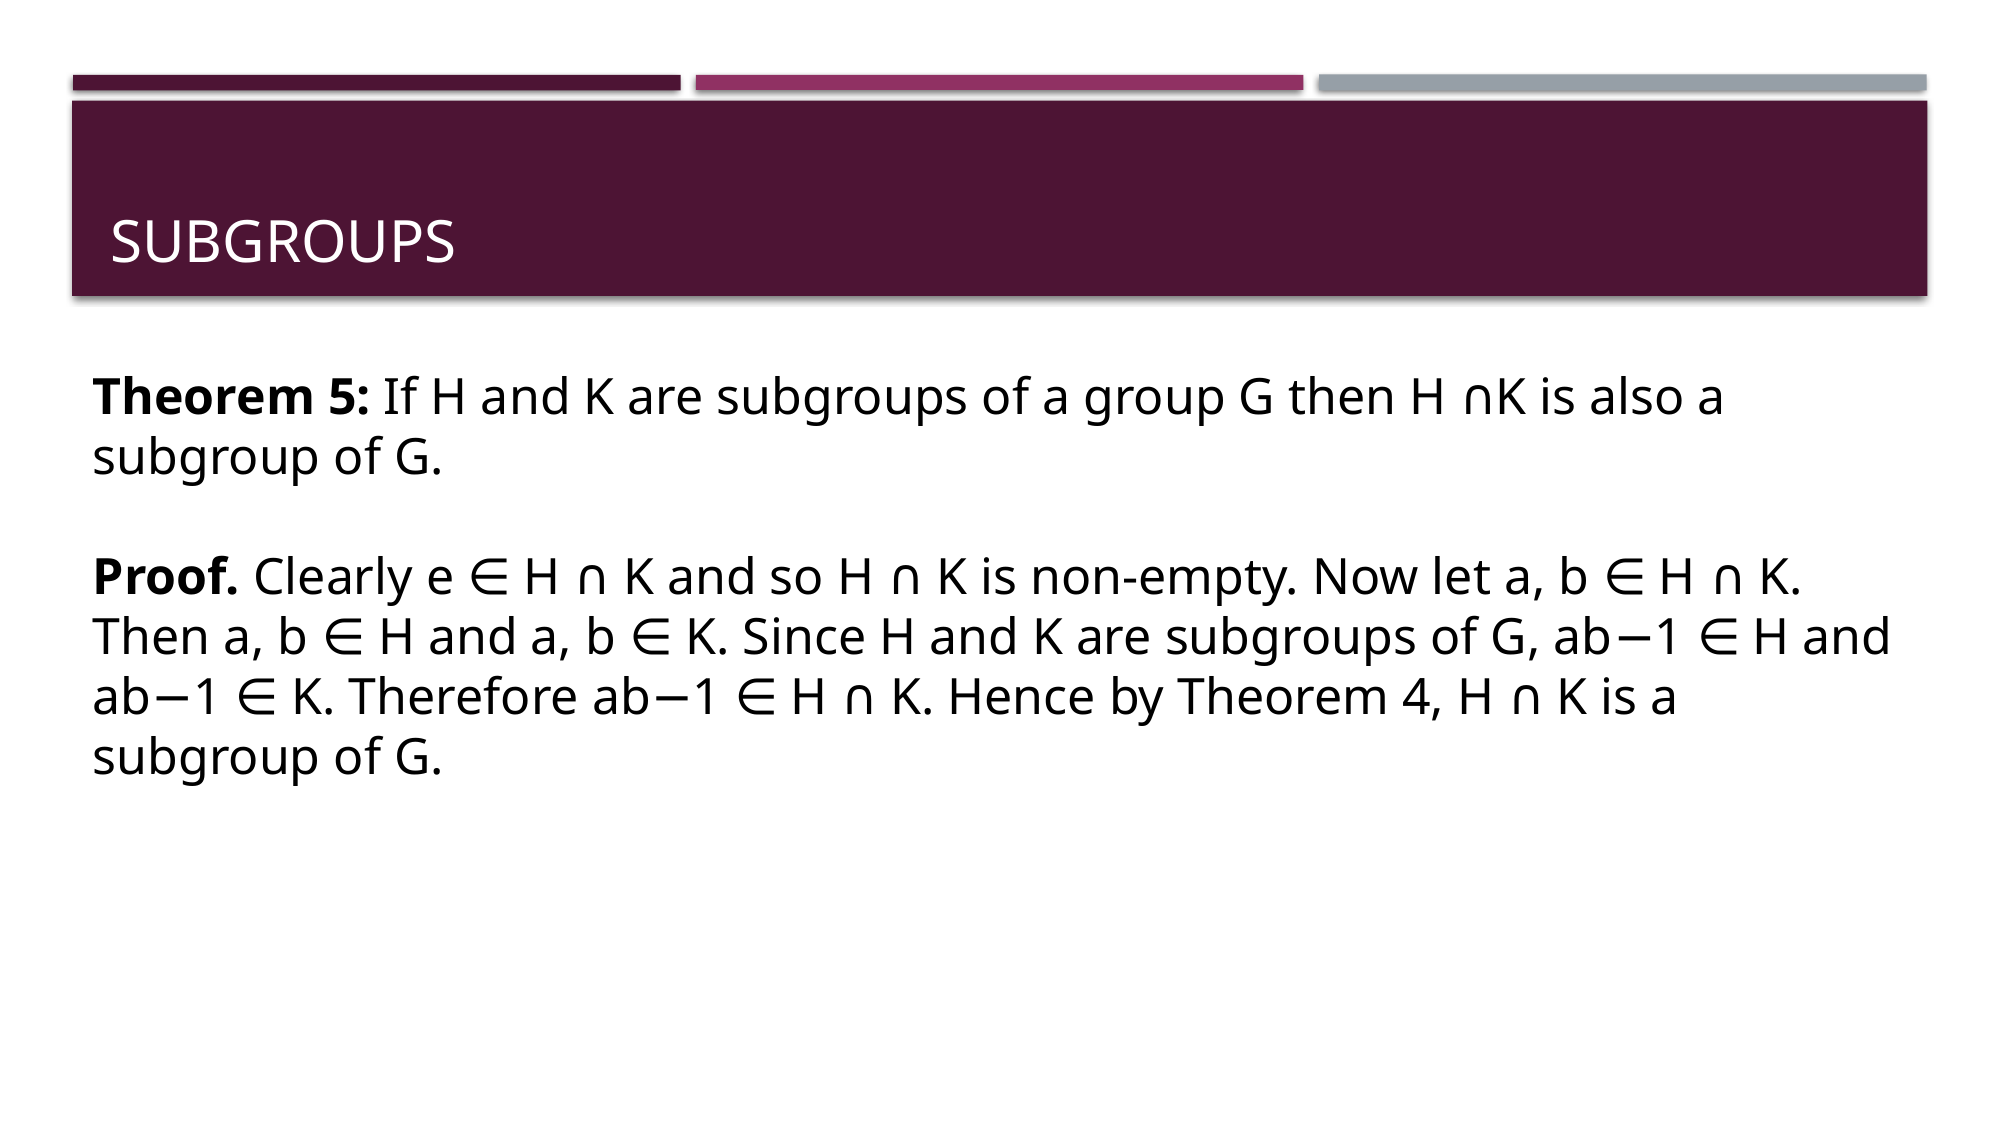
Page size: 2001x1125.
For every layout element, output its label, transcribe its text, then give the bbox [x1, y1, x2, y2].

text_box Theorem 5: If H and K are subgroups of a group G then H ∩K is also a subgroup of G. Proof. Clearly e ∈ H ∩ K and so H ∩ K is non-empty. Now let a, b ∈ H ∩ K. Then a, b ∈ H and a, b ∈ K. Since H and K are subgroups of G, ab−1 ∈ H and ab−1 ∈ K. Therefore ab−1 ∈ H ∩ K. Hence by Theorem 4, H ∩ K is a subgroup of G. [77, 356, 1923, 792]
title subgroups [95, 115, 1905, 282]
